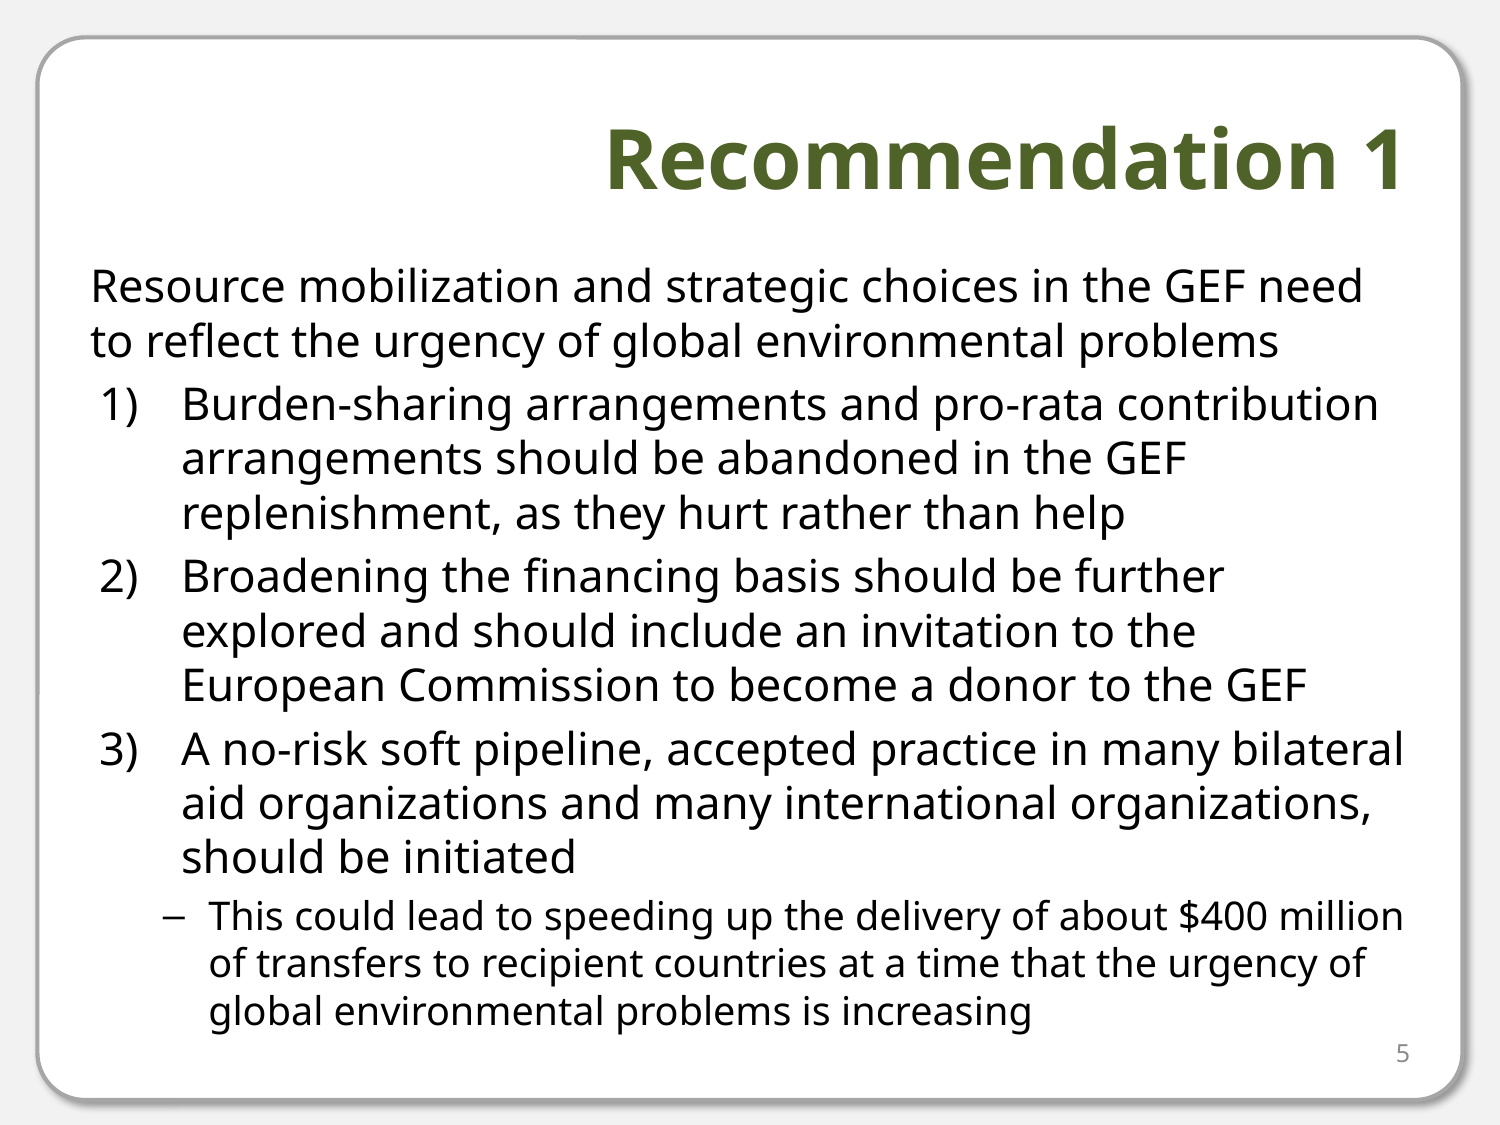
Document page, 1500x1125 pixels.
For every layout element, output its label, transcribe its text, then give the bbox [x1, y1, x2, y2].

title Recommendation 1 [75, 62, 1425, 249]
list Resource mobilization and strategic choices in the GEF need to reflect the urgency of global environmental problems Burden-sharing arrangements and pro-rata contribution arrangements should be abandoned in the GEF replenishment, as they hurt rather than help Broadening the financing basis should be further explored and should include an invitation to the European Commission to become a donor to the GEF A no-risk soft pipeline, accepted practice in many bilateral aid organizations and many international organizations, should be initiated This could lead to speeding up the delivery of about $400 million of transfers to recipient countries at a time that the urgency of global environmental problems is increasing [75, 249, 1425, 1055]
slide_number 5 [1074, 1025, 1425, 1085]
